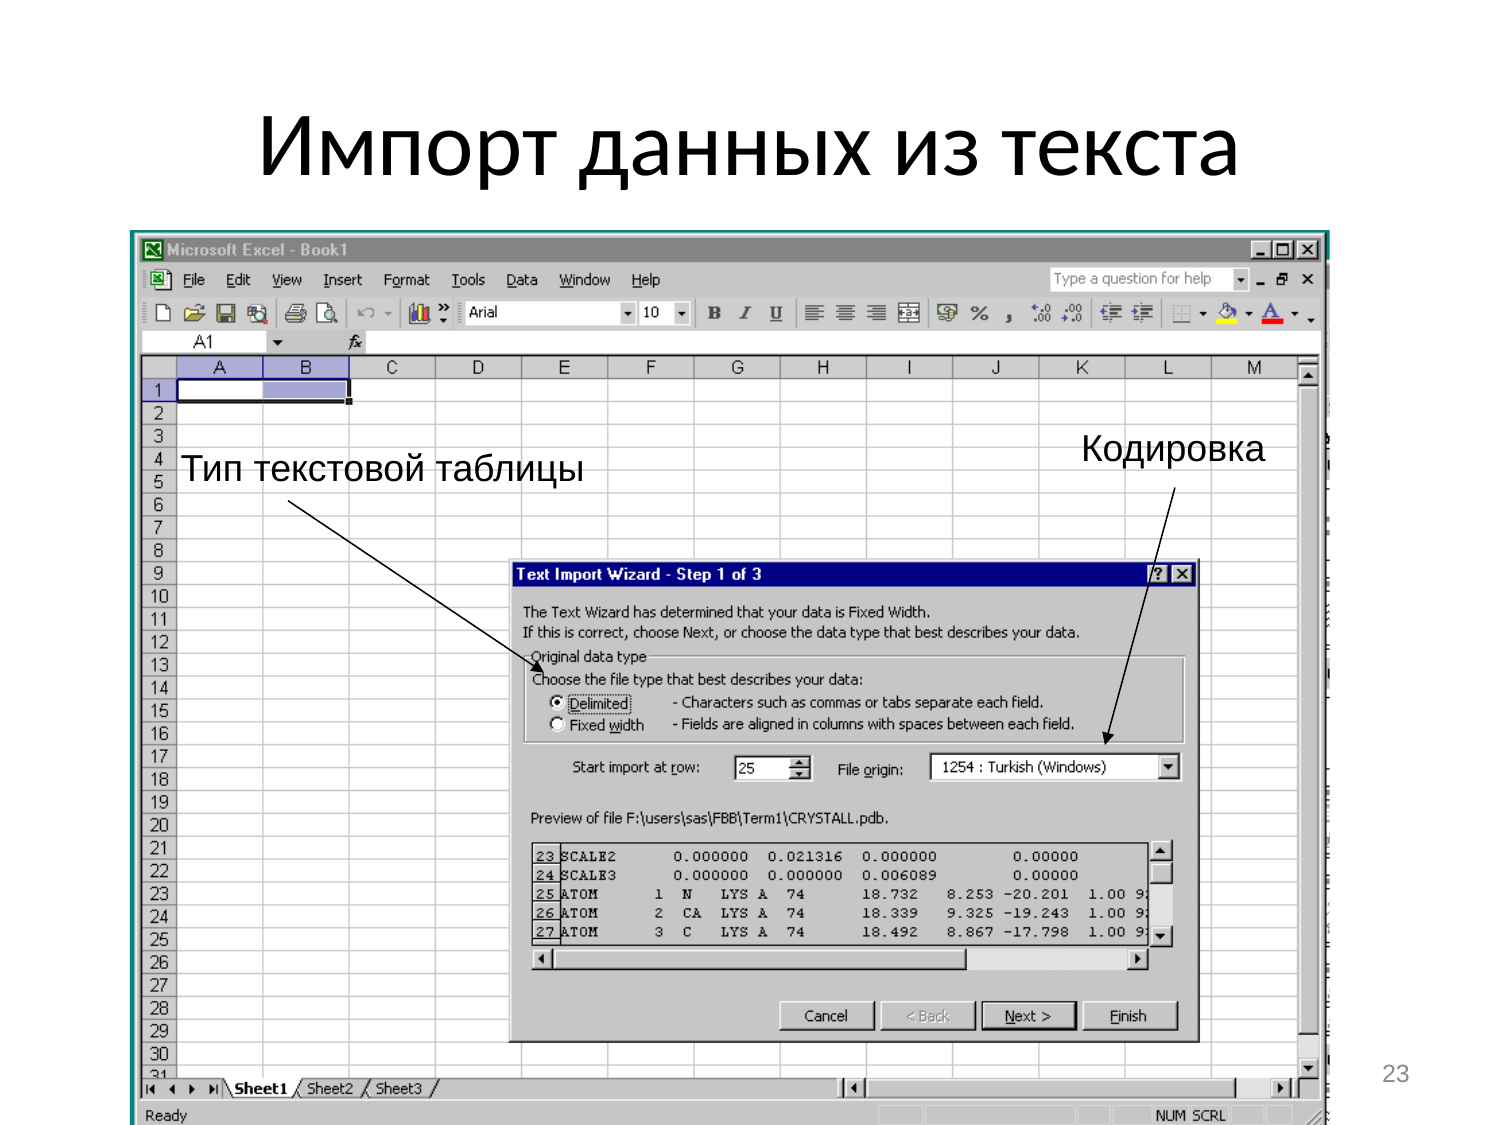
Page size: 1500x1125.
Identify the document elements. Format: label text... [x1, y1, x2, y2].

title Импорт данных из текста [75, 45, 1425, 233]
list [129, 229, 1330, 1125]
slide_number 23 [1333, 1042, 1425, 1103]
